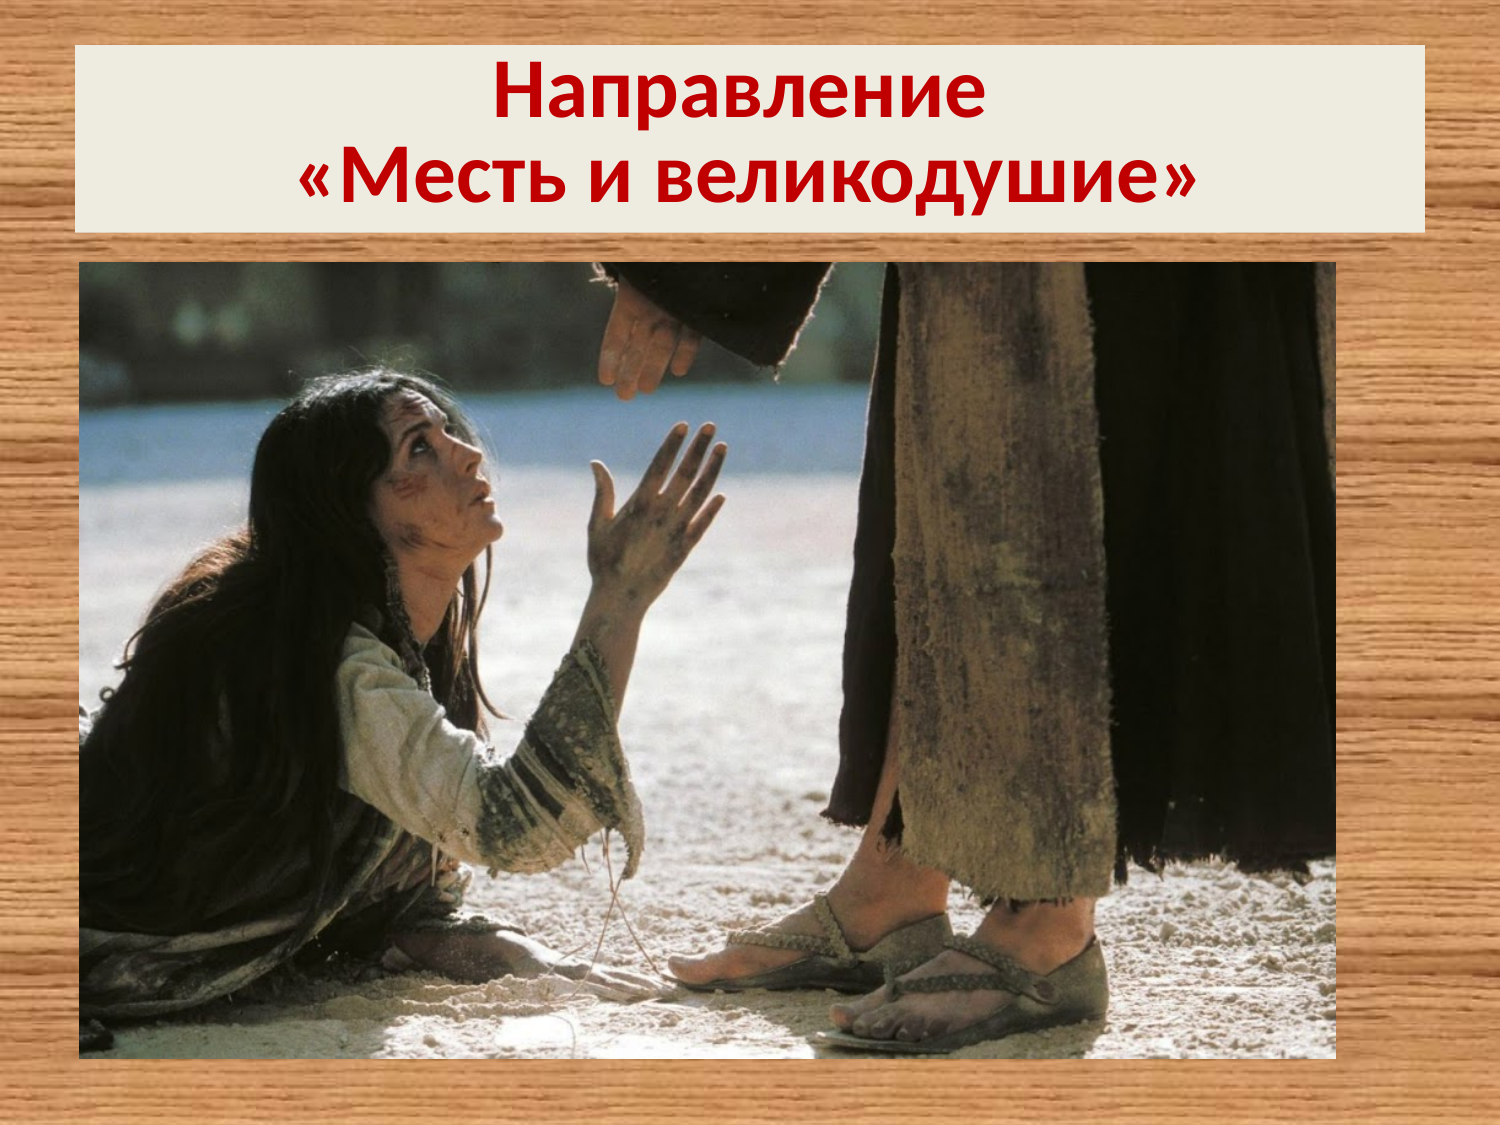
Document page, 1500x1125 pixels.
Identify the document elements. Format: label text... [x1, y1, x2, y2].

picture [0, 0, 1500, 1125]
title Направление «Месть и великодушие» [75, 45, 1425, 233]
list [79, 262, 1336, 1059]
